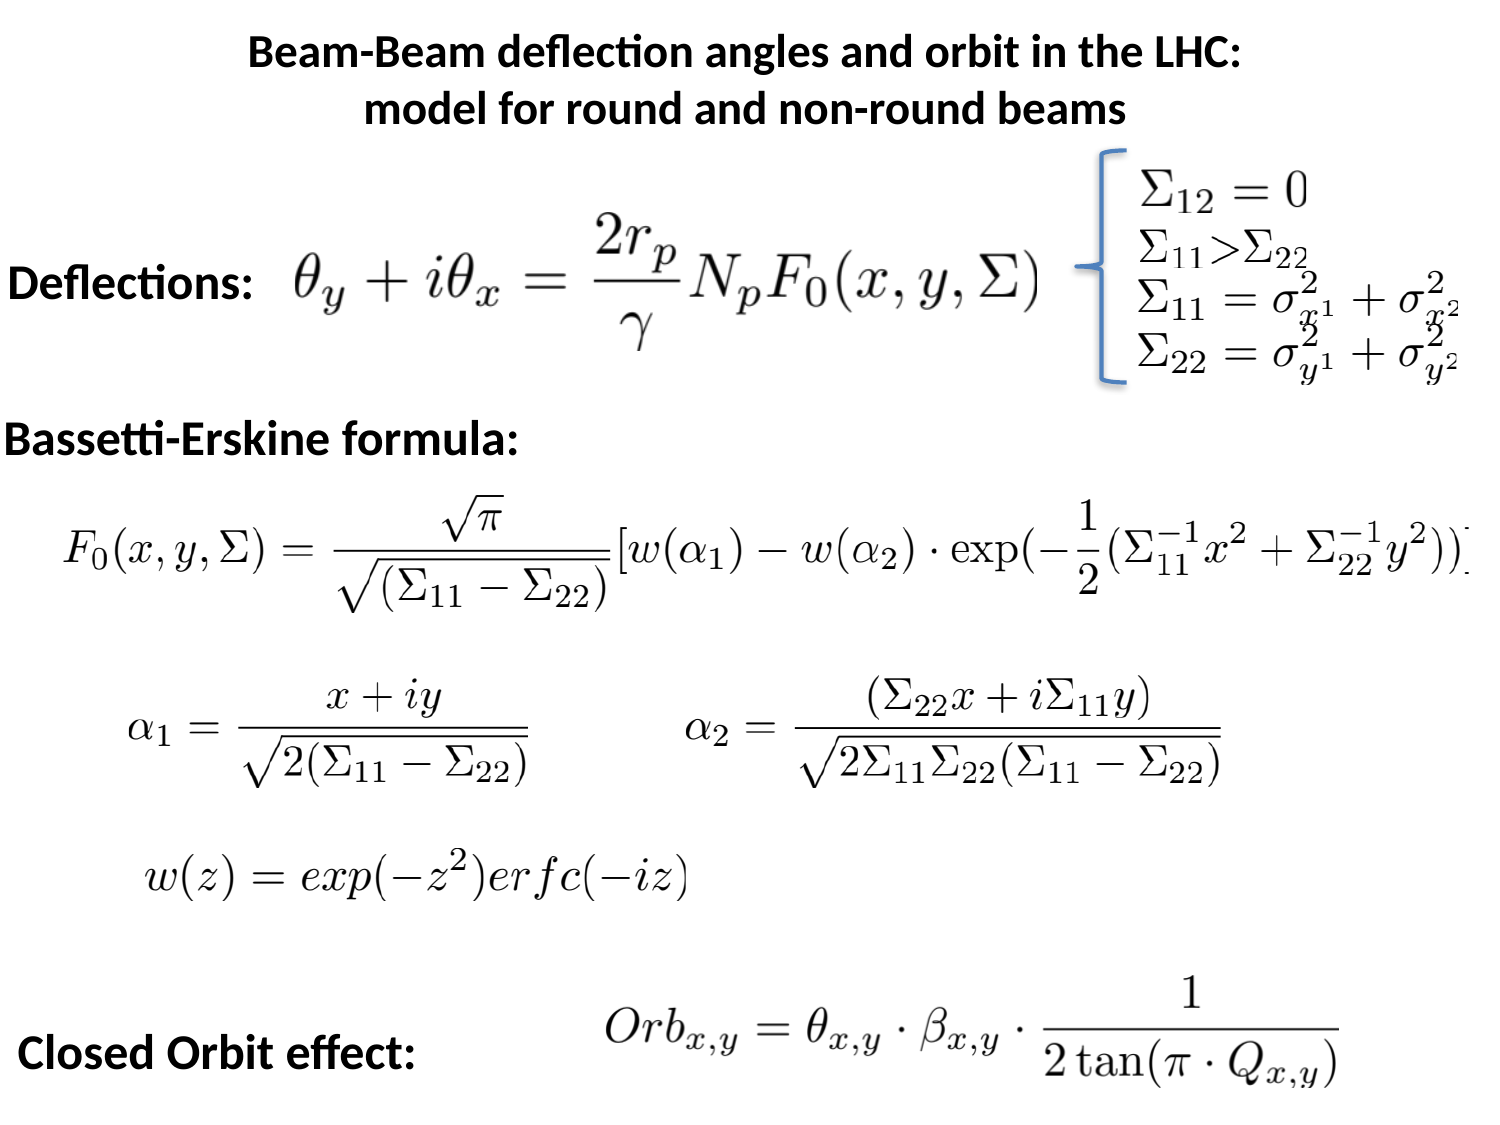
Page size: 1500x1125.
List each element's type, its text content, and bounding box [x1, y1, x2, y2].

title Beam-Beam deflection angles and orbit in the LHC: model for round and non-round beams [20, 12, 1470, 142]
text_box Closed Orbit effect: [2, 1011, 432, 1087]
picture [61, 495, 1469, 613]
text_box Deflections: [0, 242, 270, 318]
text_box [1074, 148, 1127, 385]
picture [294, 212, 1038, 351]
text_box Bassetti-Erskine formula: [0, 398, 535, 473]
picture [144, 847, 686, 902]
picture [128, 678, 529, 789]
picture [605, 975, 1339, 1088]
picture [685, 674, 1221, 789]
picture [1139, 169, 1307, 213]
picture [1139, 229, 1307, 268]
picture [1137, 269, 1458, 385]
